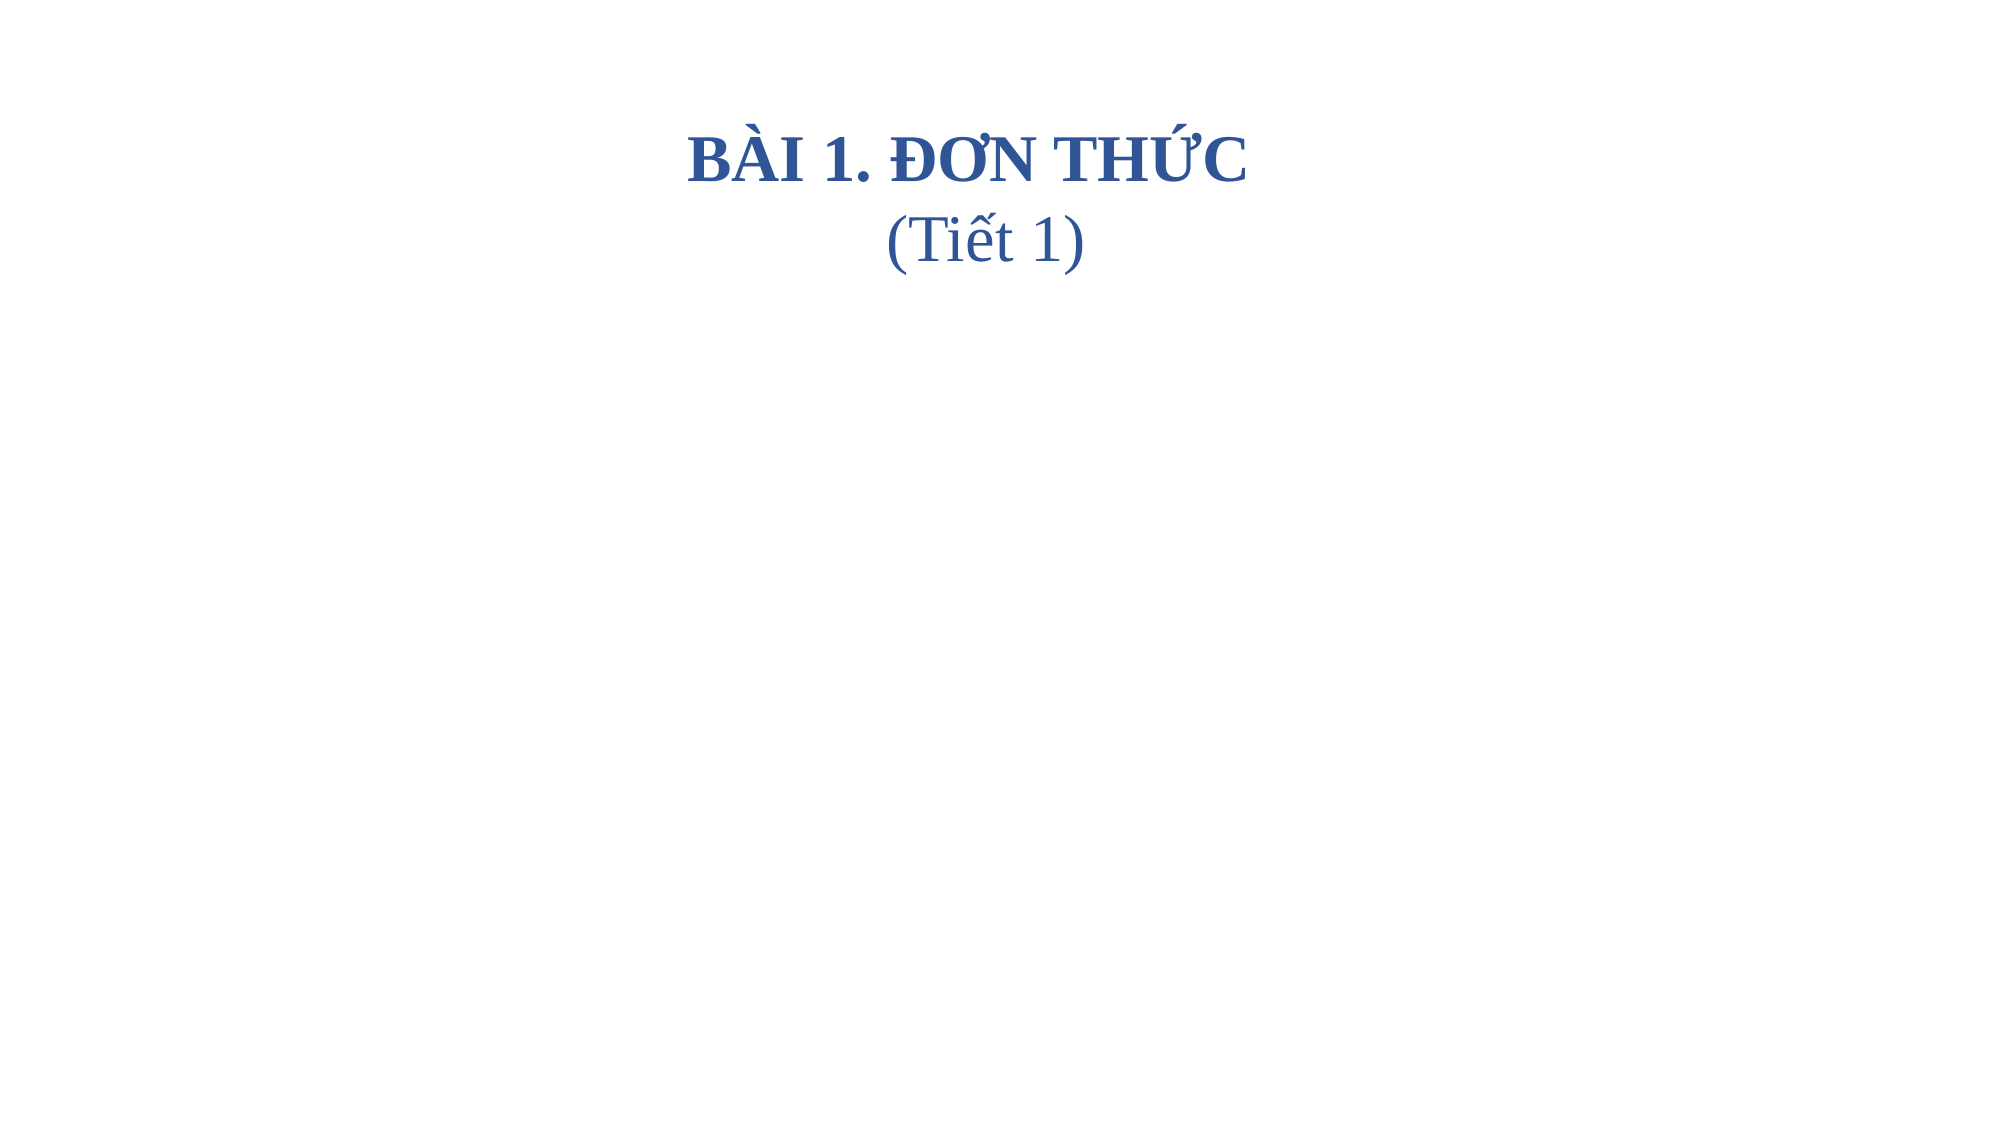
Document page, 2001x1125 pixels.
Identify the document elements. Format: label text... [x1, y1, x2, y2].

text_box BÀI 1. ĐƠN THỨC (Tiết 1) [660, 107, 1279, 283]
